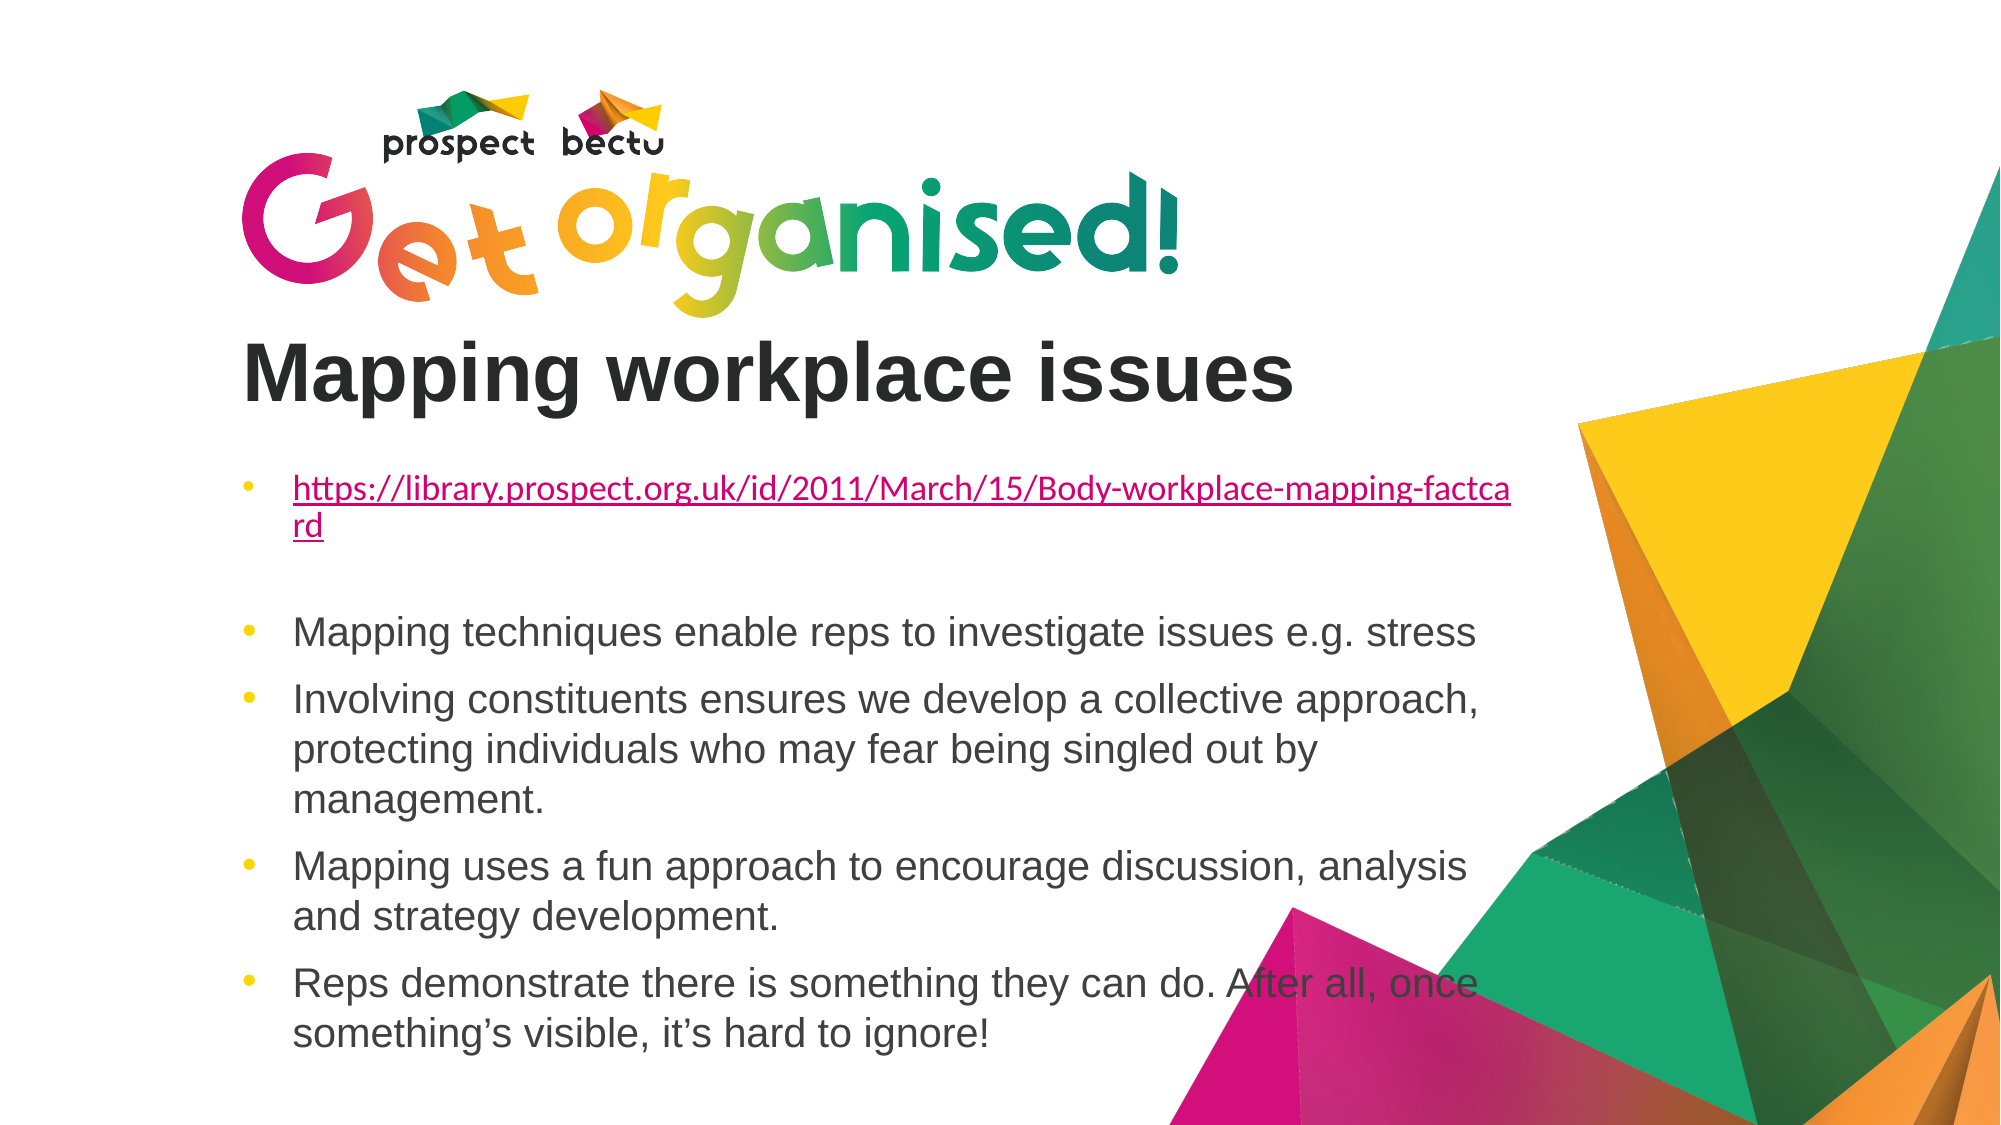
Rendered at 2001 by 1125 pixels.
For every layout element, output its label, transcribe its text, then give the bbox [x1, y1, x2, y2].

picture [242, 0, 2000, 1125]
title Mapping workplace issues [242, 146, 1516, 418]
list https://library.prospect.org.uk/id/2011/March/15/Body-workplace-mapping-factcard Mapping techniques enable reps to investigate issues e.g. stress Involving constituents ensures we develop a collective approach, protecting individuals who may fear being singled out by management. Mapping uses a fun approach to encourage discussion, analysis and strategy development. Reps demonstrate there is something they can do. After all, once something’s visible, it’s hard to ignore! [242, 464, 1516, 1032]
